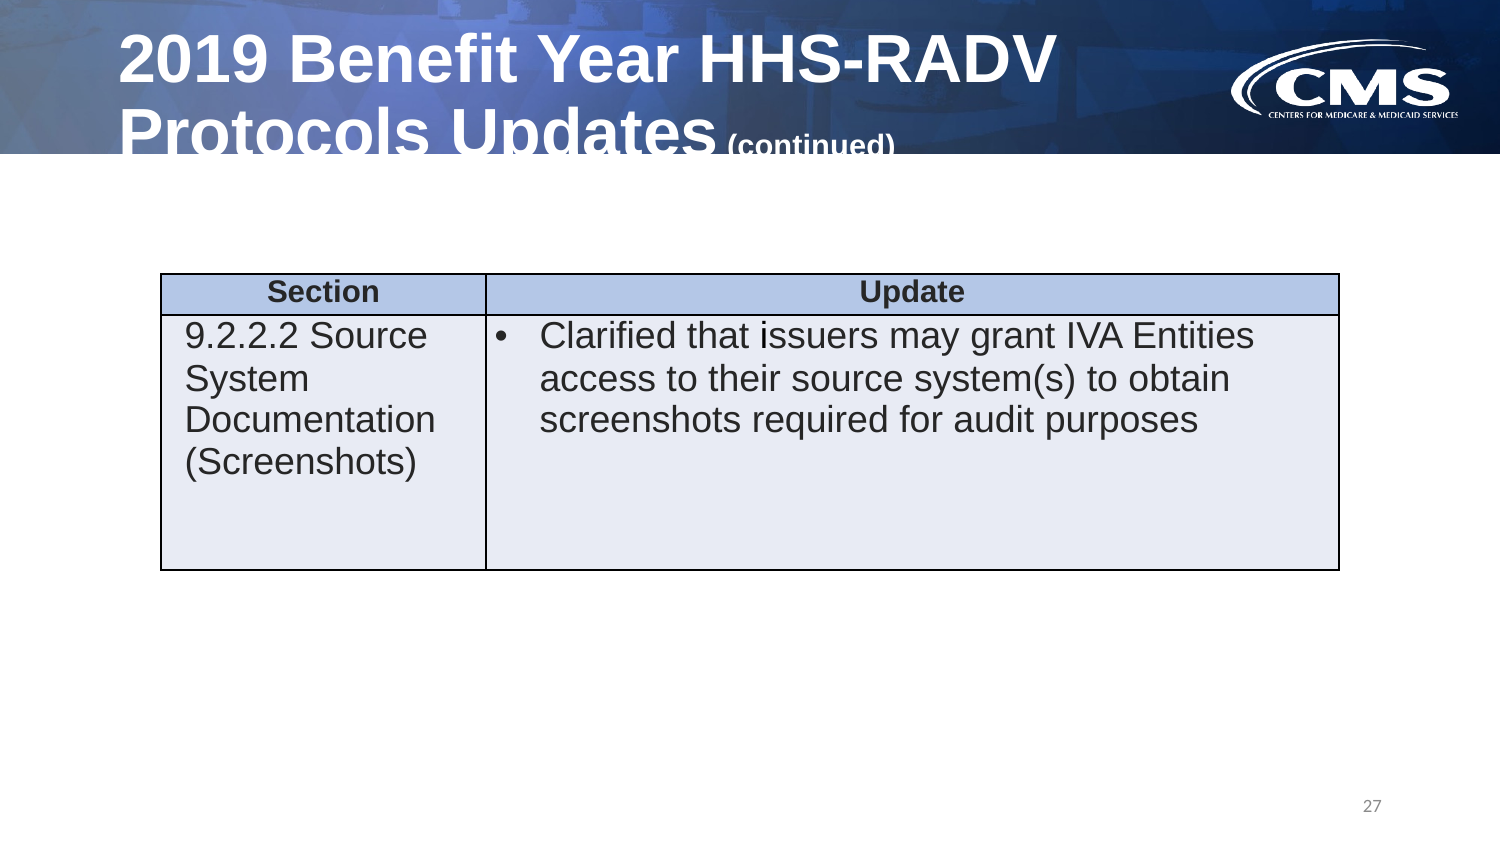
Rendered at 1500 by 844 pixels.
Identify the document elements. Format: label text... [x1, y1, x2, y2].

table_header Update [487, 275, 1338, 314]
table_cell Clarified that issuers may grant IVA Entities access to their source system(s) to obtain screenshots required for audit purposes [487, 316, 1338, 569]
picture [0, 0, 1500, 154]
table_cell 9.2.2.2 Source System Documentation (Screenshots) [162, 316, 485, 569]
slide_number 27 [1059, 782, 1397, 827]
title 2019 Benefit Year HHS-RADV Protocols Updates (continued) [103, 15, 1397, 179]
table_header Section [162, 275, 485, 314]
